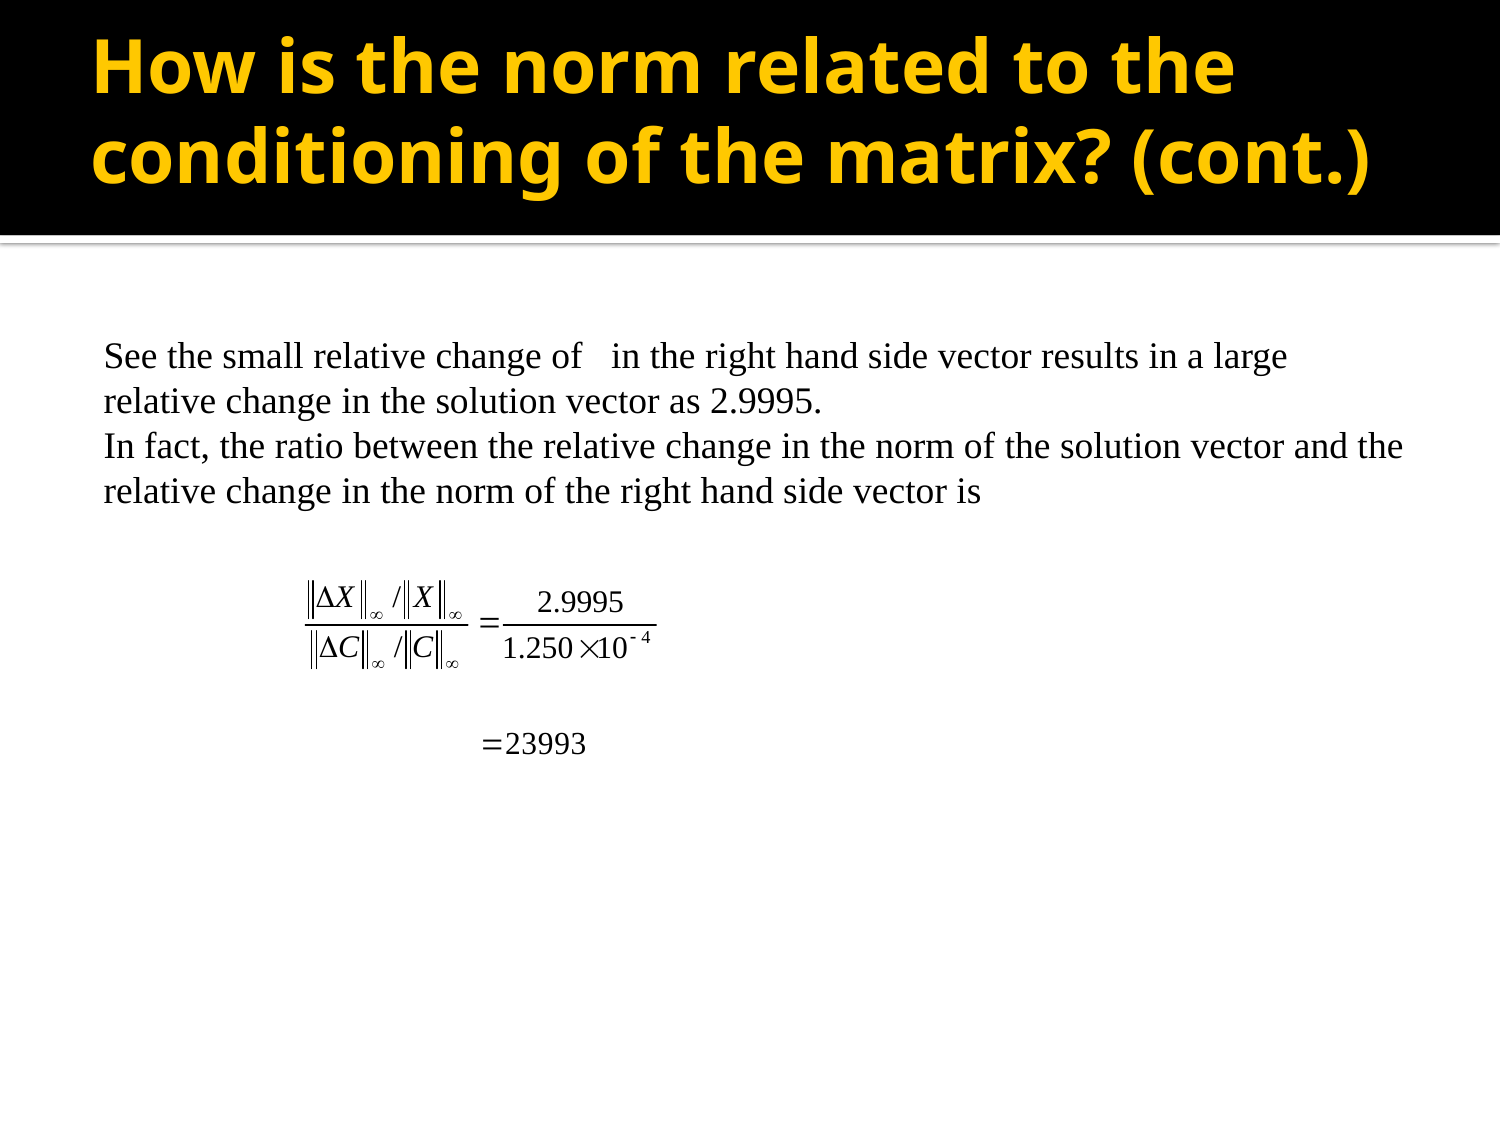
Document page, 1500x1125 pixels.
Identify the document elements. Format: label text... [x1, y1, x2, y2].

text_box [474, 724, 588, 763]
title How is the norm related to the conditioning of the matrix? (cont.) [75, 69, 1438, 238]
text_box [299, 574, 664, 678]
